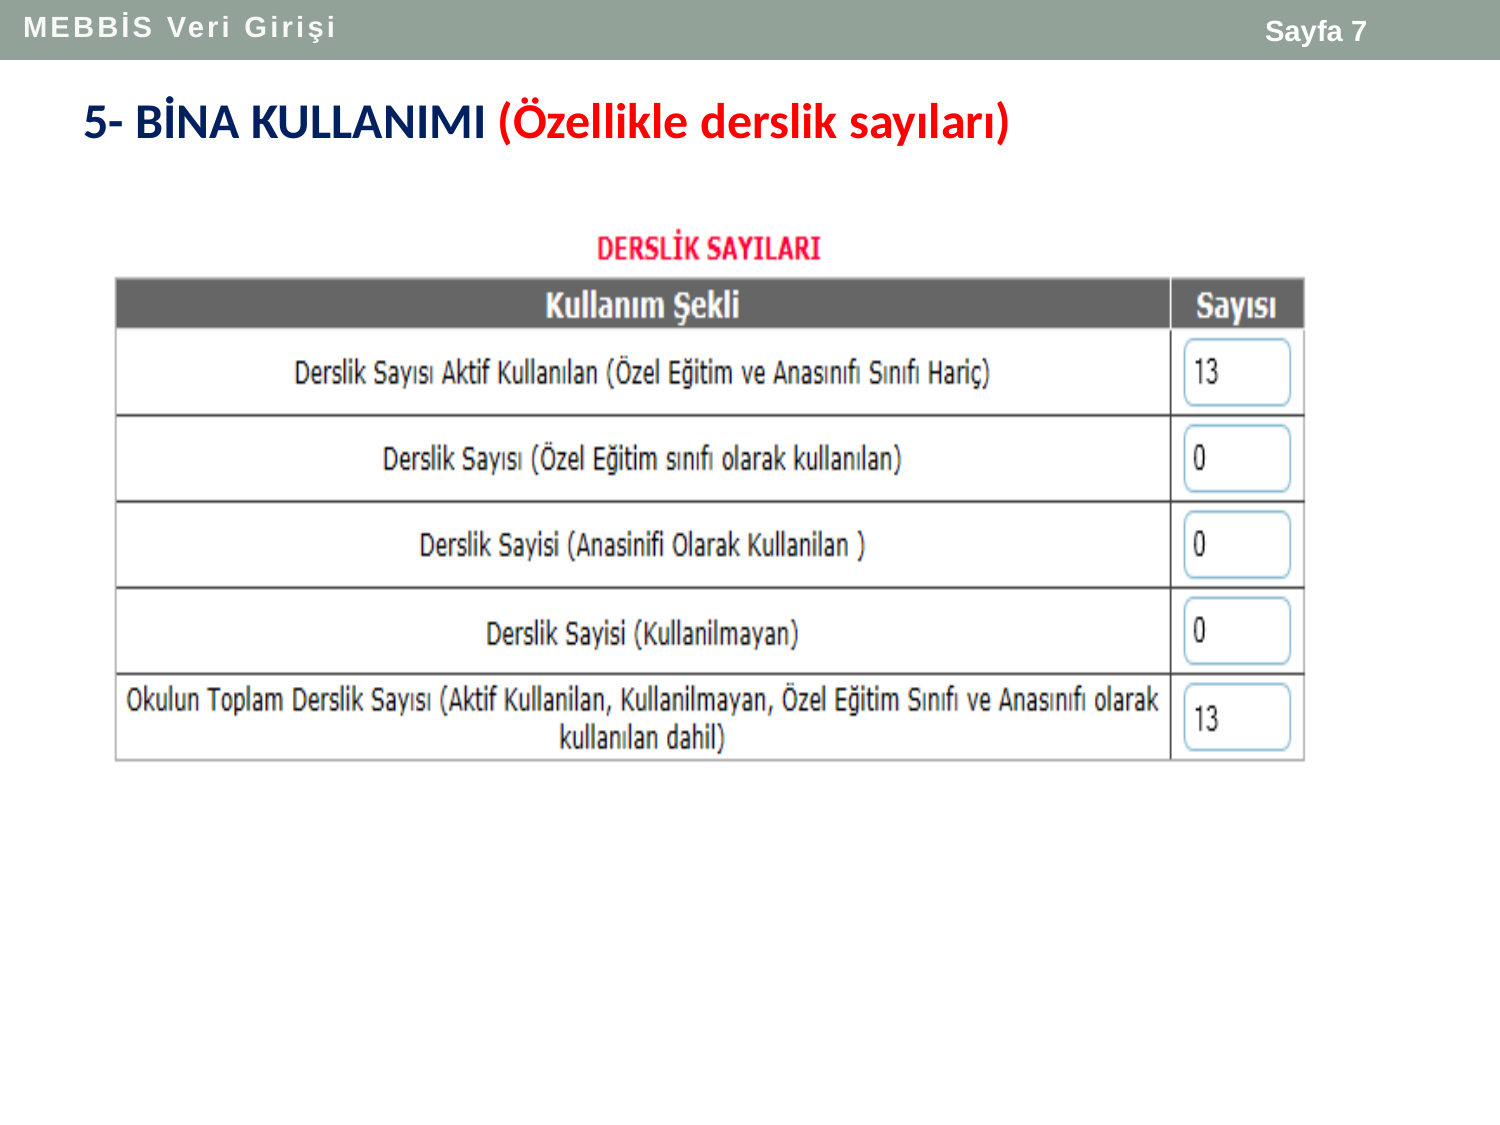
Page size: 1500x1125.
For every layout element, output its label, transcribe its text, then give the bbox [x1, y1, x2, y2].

slide_number Sayfa 7 [1250, 3, 1425, 57]
text_box 5- BİNA KULLANIMI (Özellikle derslik sayıları) [68, 51, 1451, 156]
picture [91, 207, 1333, 791]
text_box MEBBİS Veri Girişi [8, 0, 351, 51]
